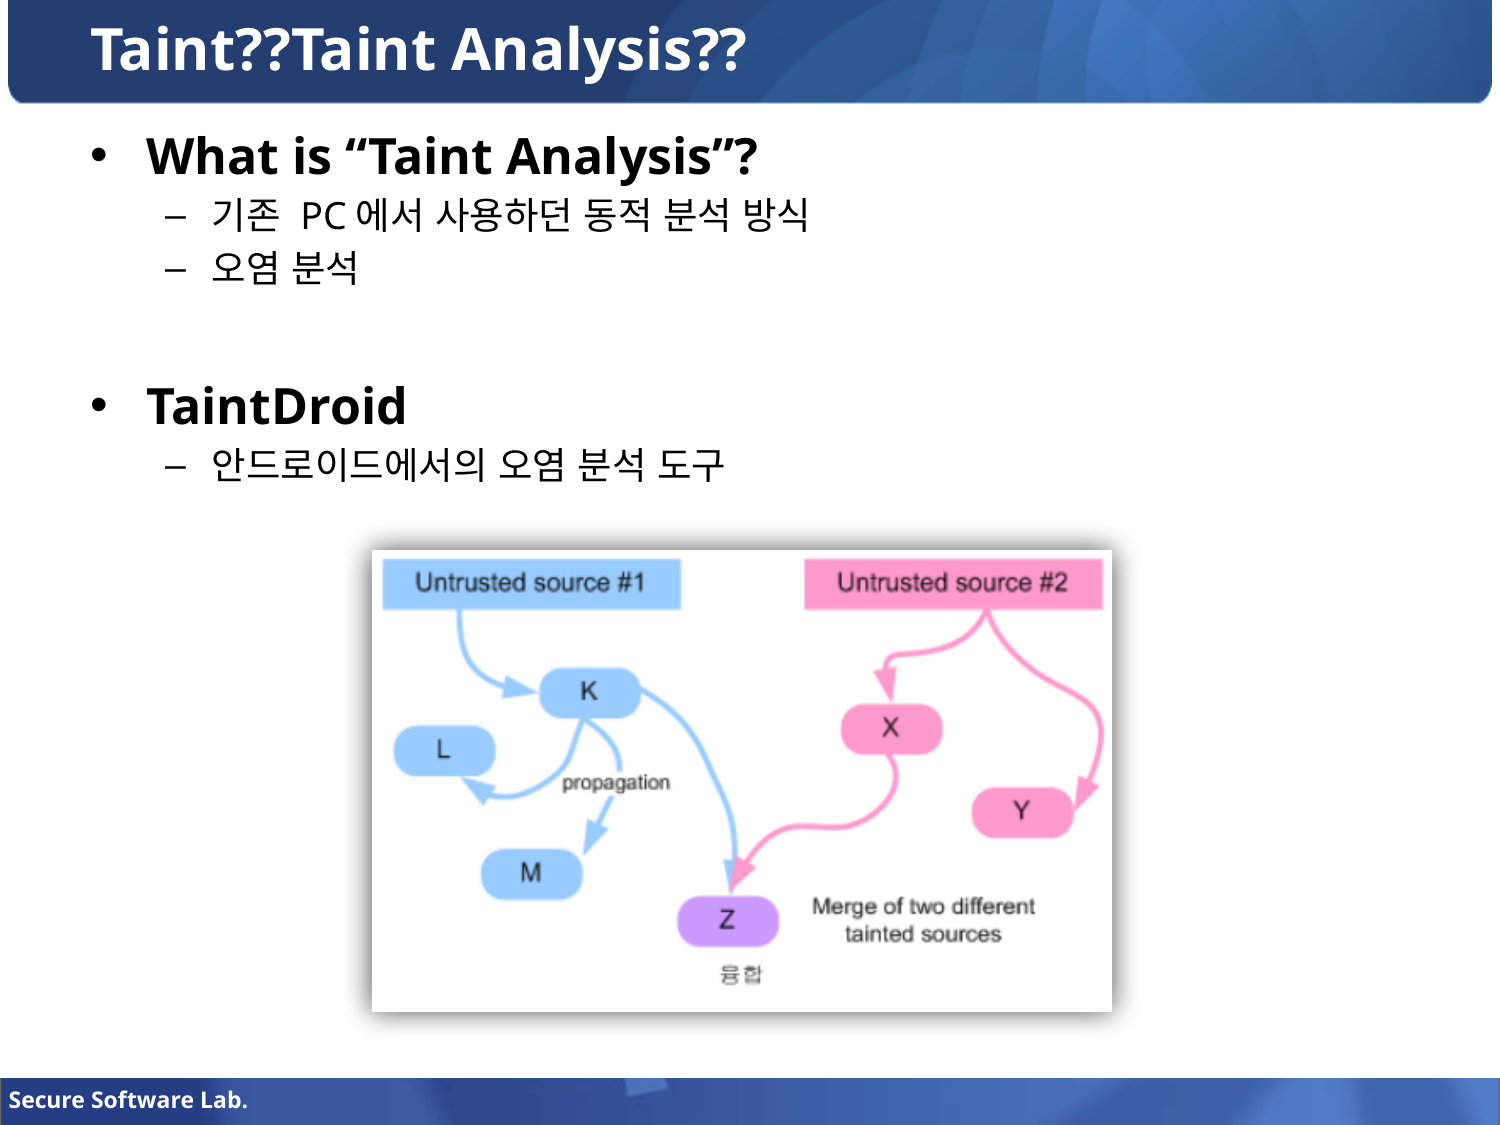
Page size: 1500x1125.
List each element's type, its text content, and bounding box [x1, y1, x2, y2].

picture [8, 0, 1492, 106]
picture [0, 1078, 1500, 1125]
title Taint??Taint Analysis?? [74, 11, 1426, 83]
list What is “Taint Analysis”? 기존 PC에서 사용하던 동적 분석 방식 오염 분석 TaintDroid 안드로이드에서의 오염 분석 도구 [74, 116, 1426, 1006]
picture [371, 550, 1113, 1012]
